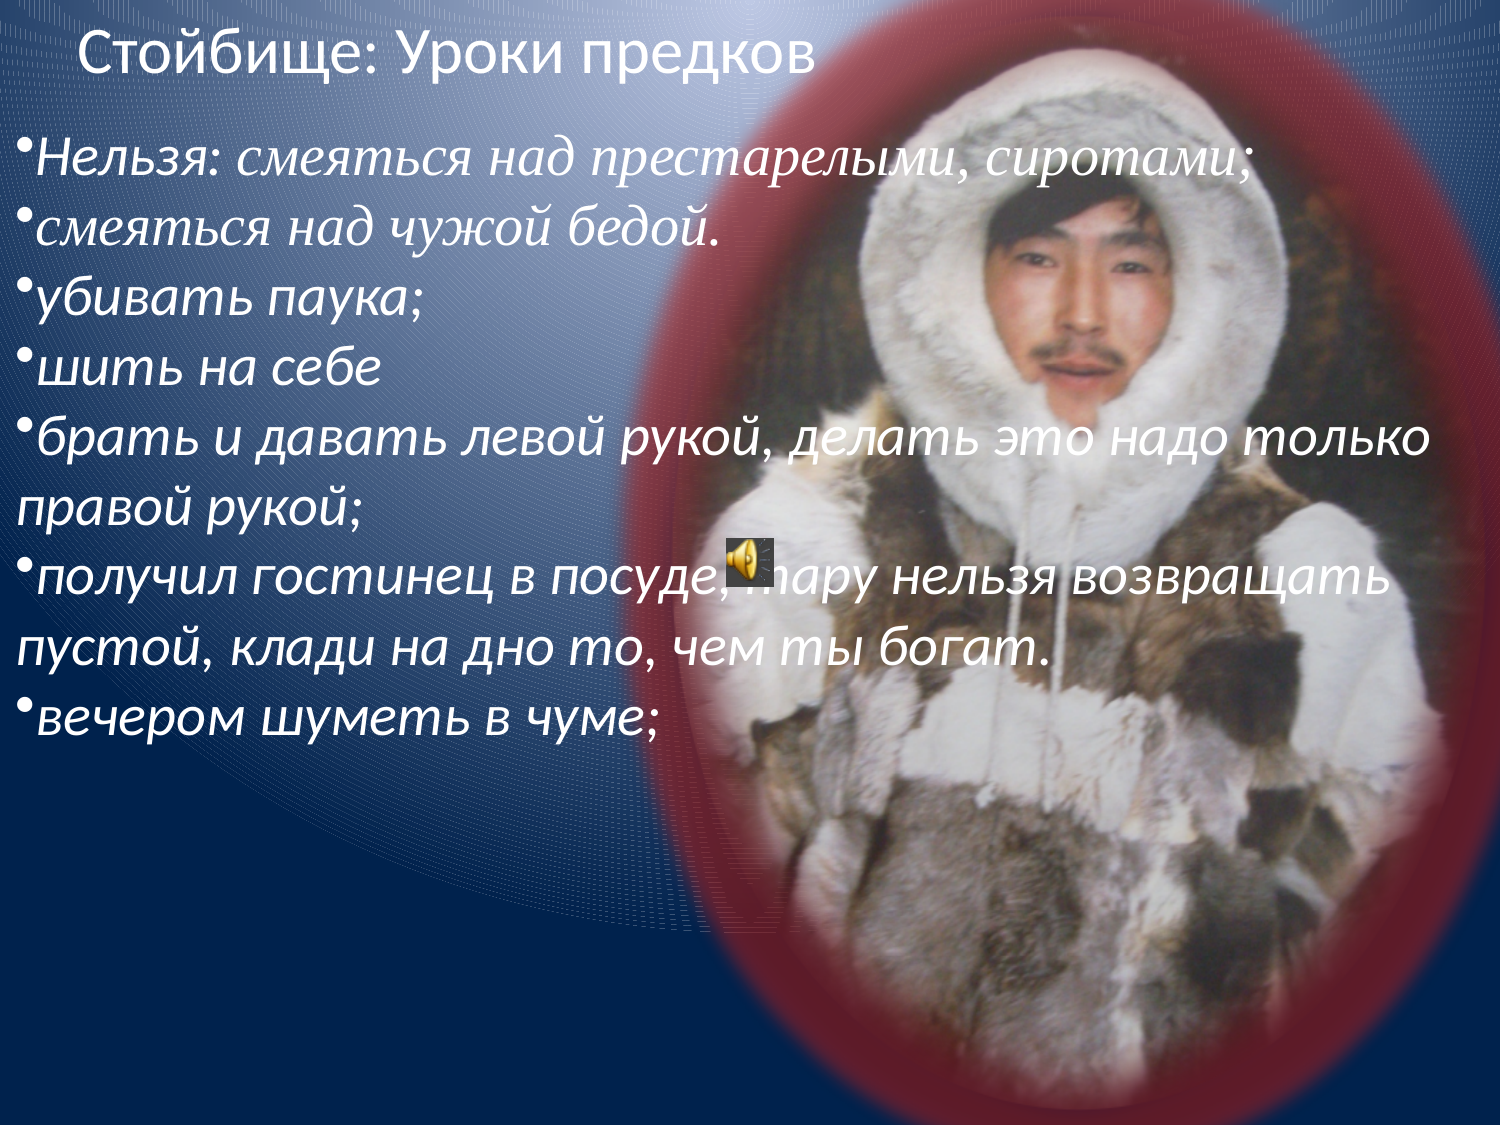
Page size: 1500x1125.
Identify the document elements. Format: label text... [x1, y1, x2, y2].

text_box Стойбище: Уроки предков [62, 0, 653, 95]
picture [655, 0, 1500, 1125]
text_box Нельзя: смеяться над престарелыми, сиротами; смеяться над чужой бедой. убивать паука; шить на себе брать и давать левой рукой, делать это надо только правой рукой; получил гостинец в посуде, тару нельзя возвращать пустой, клади на дно то, чем ты богат. вечером шуметь в чуме; [0, 109, 650, 895]
